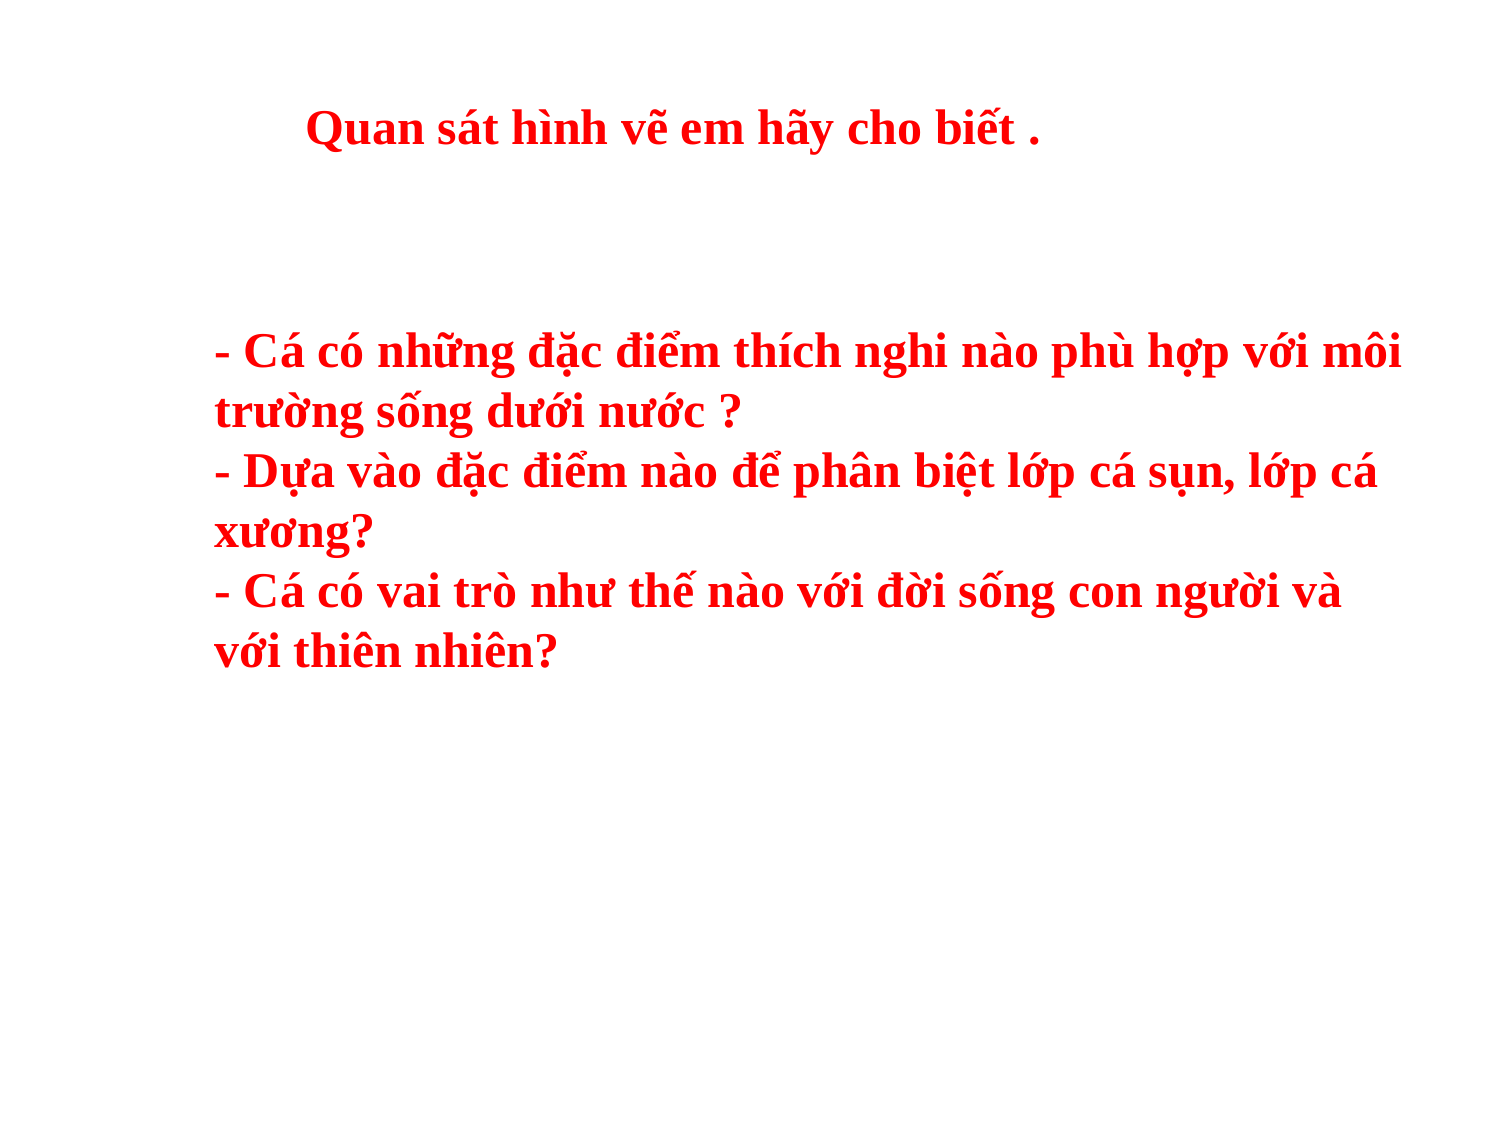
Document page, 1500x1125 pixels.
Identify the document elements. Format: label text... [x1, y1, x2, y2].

text_box Quan sát hình vẽ em hãy cho biết . [291, 87, 1057, 163]
text_box - Cá có những đặc điểm thích nghi nào phù hợp với môi trường sống dưới nước ? - Dựa vào đặc điểm nào để phân biệt lớp cá sụn, lớp cá xương? - Cá có vai trò như thế nào với đời sống con người và với thiên nhiên? [200, 249, 1425, 685]
